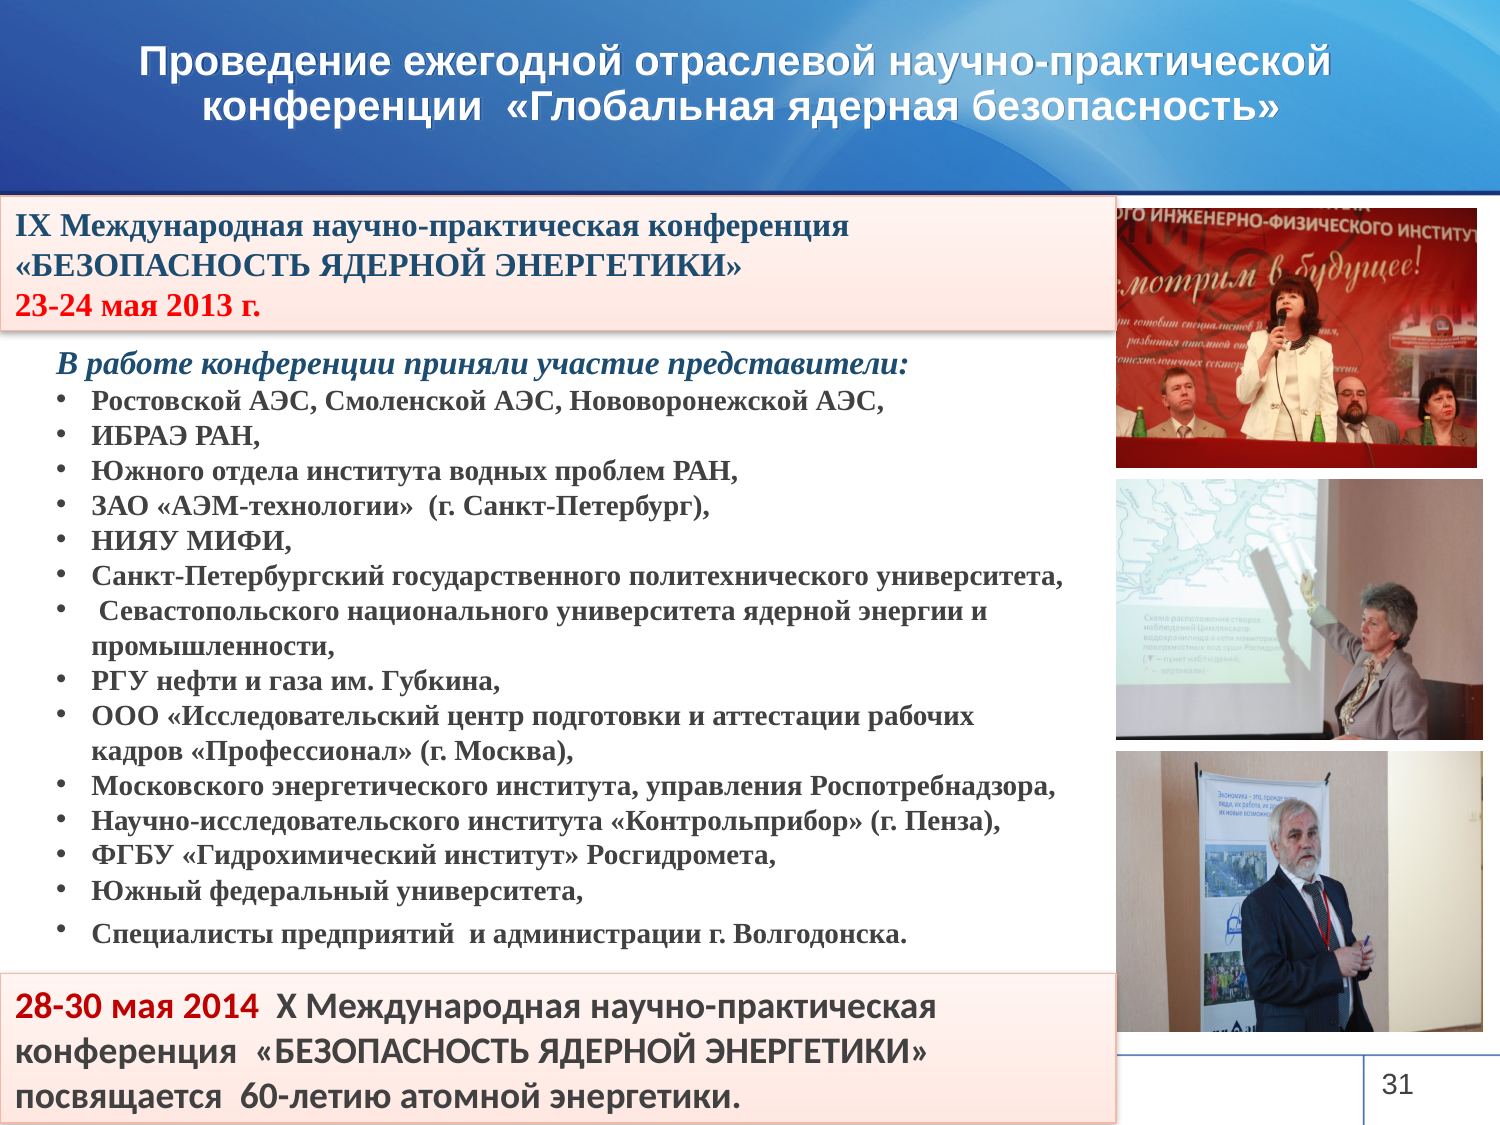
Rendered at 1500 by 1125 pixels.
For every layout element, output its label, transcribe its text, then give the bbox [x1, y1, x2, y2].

text_box IX Международная научно-практическая конференция «БЕЗОПАСНОСТЬ ЯДЕРНОЙ ЭНЕРГЕТИКИ» 23-24 мая 2013 г. [0, 195, 1117, 331]
text_box 28-30 мая 2014 X Международная научно-практическая конференция «БЕЗОПАСНОСТЬ ЯДЕРНОЙ ЭНЕРГЕТИКИ» посвящается 60-летию атомной энергетики. [0, 973, 1117, 1124]
text_box В работе конференции приняли участие представители: Ростовской АЭС, Смоленской АЭС, Нововоронежской АЭС, ИБРАЭ РАН, Южного отдела института водных проблем РАН, ЗАО «АЭМ-технологии» (г. Санкт-Петербург), НИЯУ МИФИ, Санкт-Петербургский государственного политехнического университета, Севастопольского национального университета ядерной энергии и промышленности, РГУ нефти и газа им. Губкина, ООО «Исследовательский центр подготовки и аттестации рабочих кадров «Профессионал» (г. Москва), Московского энергетического института, управления Роспотребнадзора, Научно-исследовательского института «Контрольприбор» (г. Пенза), ФГБУ «Гидрохимический институт» Росгидромета, Южный федеральный университета, Специалисты предприятий и администрации г. Волгодонска. [41, 339, 1081, 959]
title Проведение ежегодной отраслевой научно-практической конференции «Глобальная ядерная безопасность» [0, 12, 1483, 162]
slide_number 31 [1366, 1057, 1499, 1120]
picture [0, 0, 1500, 1125]
